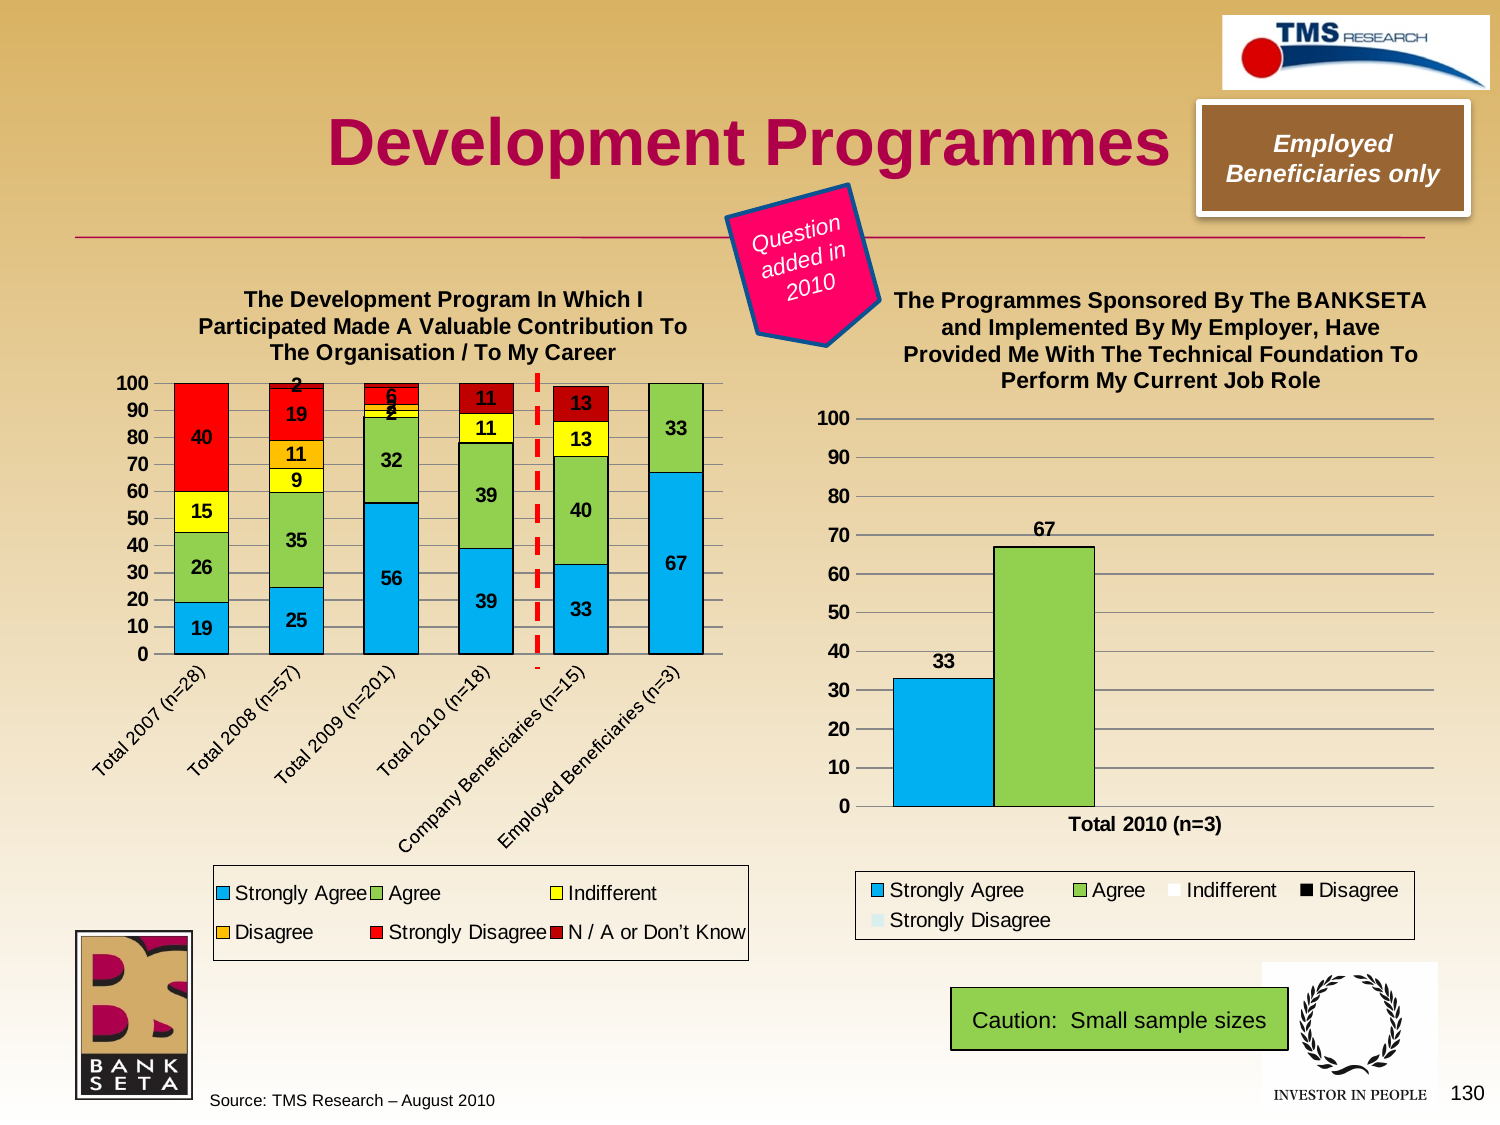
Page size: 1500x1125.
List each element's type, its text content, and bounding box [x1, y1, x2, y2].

text_box Source: TMS Research – August 2010 [194, 1082, 1058, 1118]
text_box Caution: Small sample sizes [949, 1008, 1290, 1052]
chart [785, 255, 1471, 1000]
table_cell Don’t Recall [0, 246, 732, 250]
picture [1262, 1000, 1438, 1071]
table_cell Don’t Recall [868, 246, 1500, 250]
chart [88, 278, 774, 965]
picture [75, 930, 193, 1100]
text_box Employed Beneficiaries only [1196, 99, 1471, 217]
slide_number 130 [1262, 1071, 1500, 1125]
title Development Programmes [74, 44, 1426, 233]
picture [1222, 15, 1490, 90]
text_box Question added in 2010 [724, 182, 870, 340]
